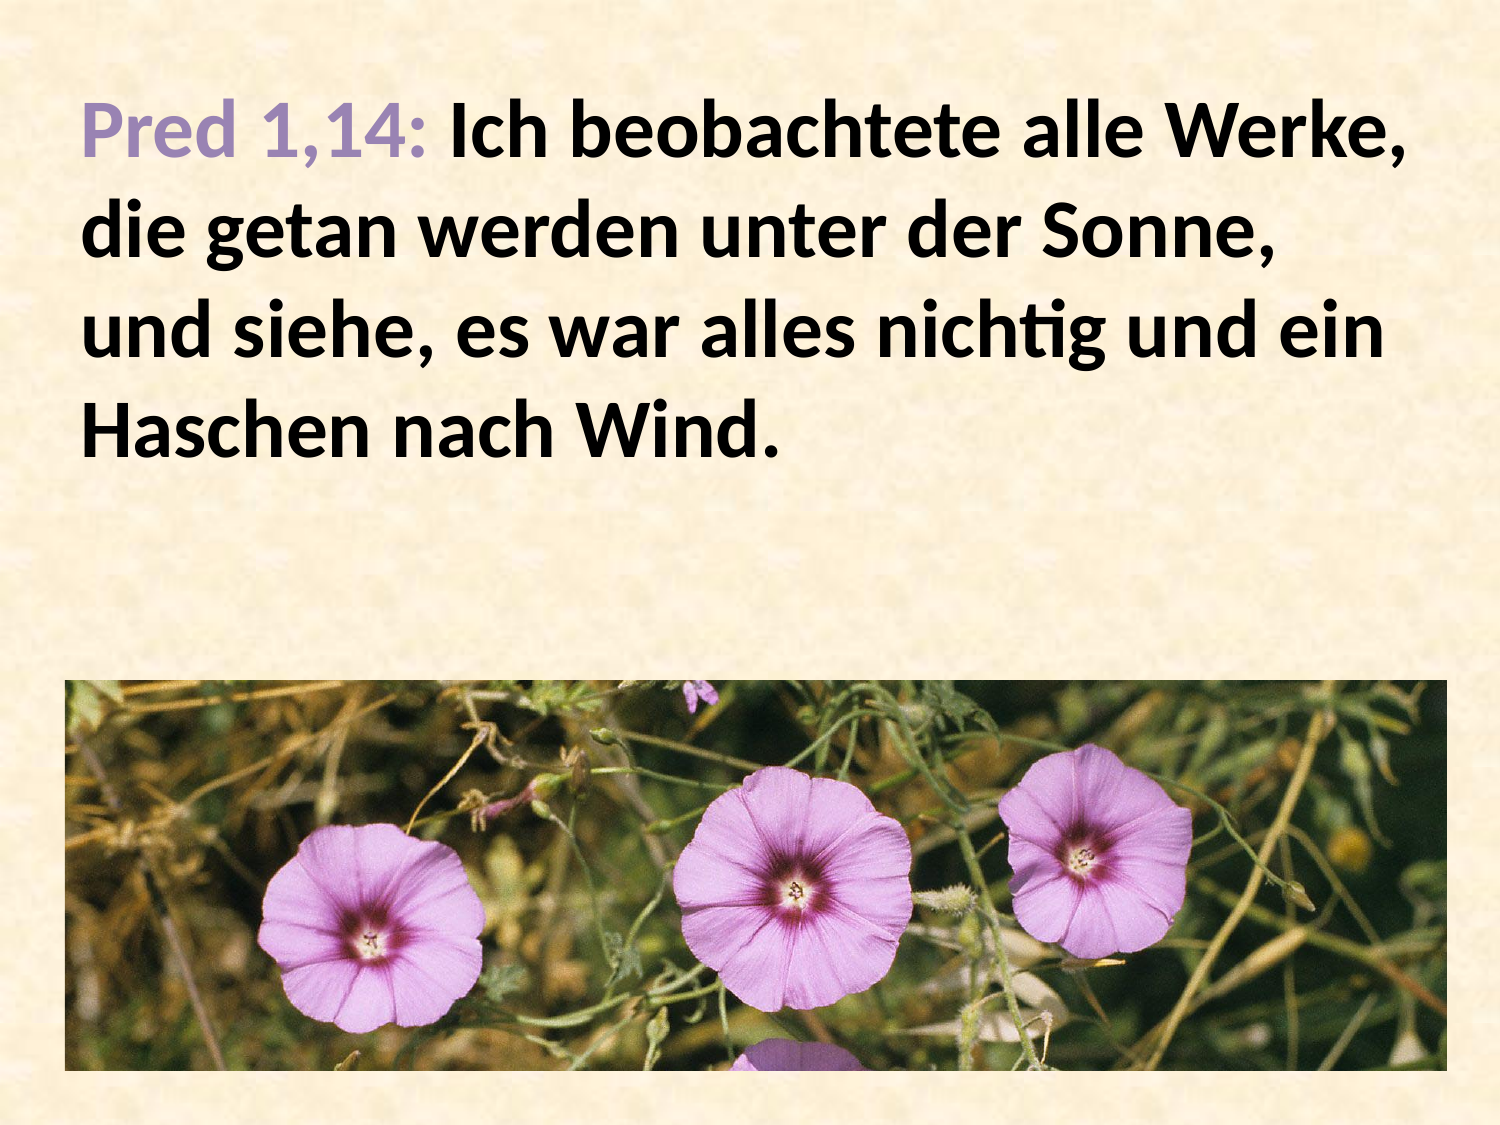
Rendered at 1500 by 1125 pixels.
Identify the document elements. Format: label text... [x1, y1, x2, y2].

text_box Pred 1,14: Ich beobachtete alle Werke, die getan werden unter der Sonne, und siehe, es war alles nichtig und ein Haschen nach Wind. [64, 66, 1447, 598]
picture [0, 0, 1500, 1125]
